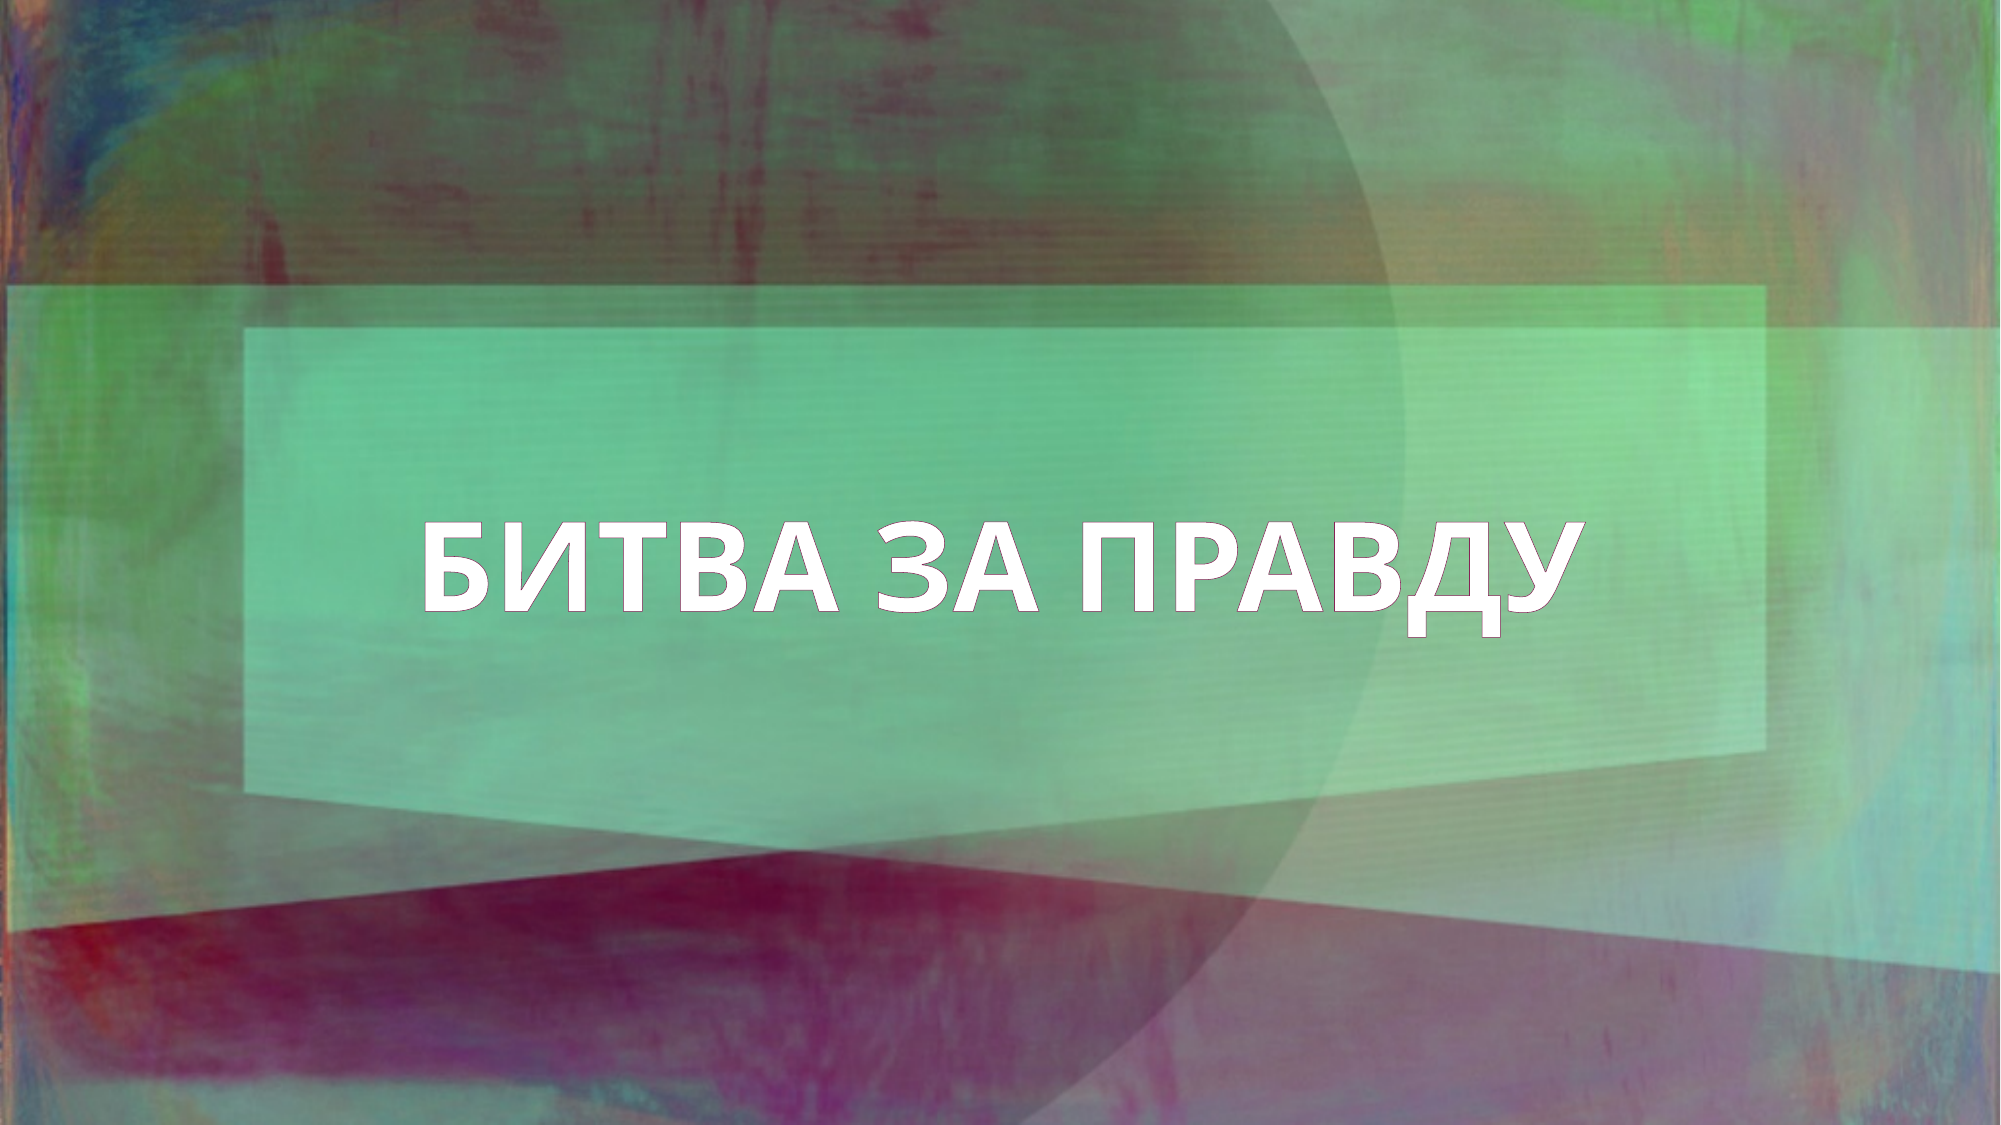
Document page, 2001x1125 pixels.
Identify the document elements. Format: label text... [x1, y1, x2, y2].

text_box БИТВА ЗА ПРАВДУ [237, 479, 1763, 644]
picture [0, 0, 2001, 1125]
